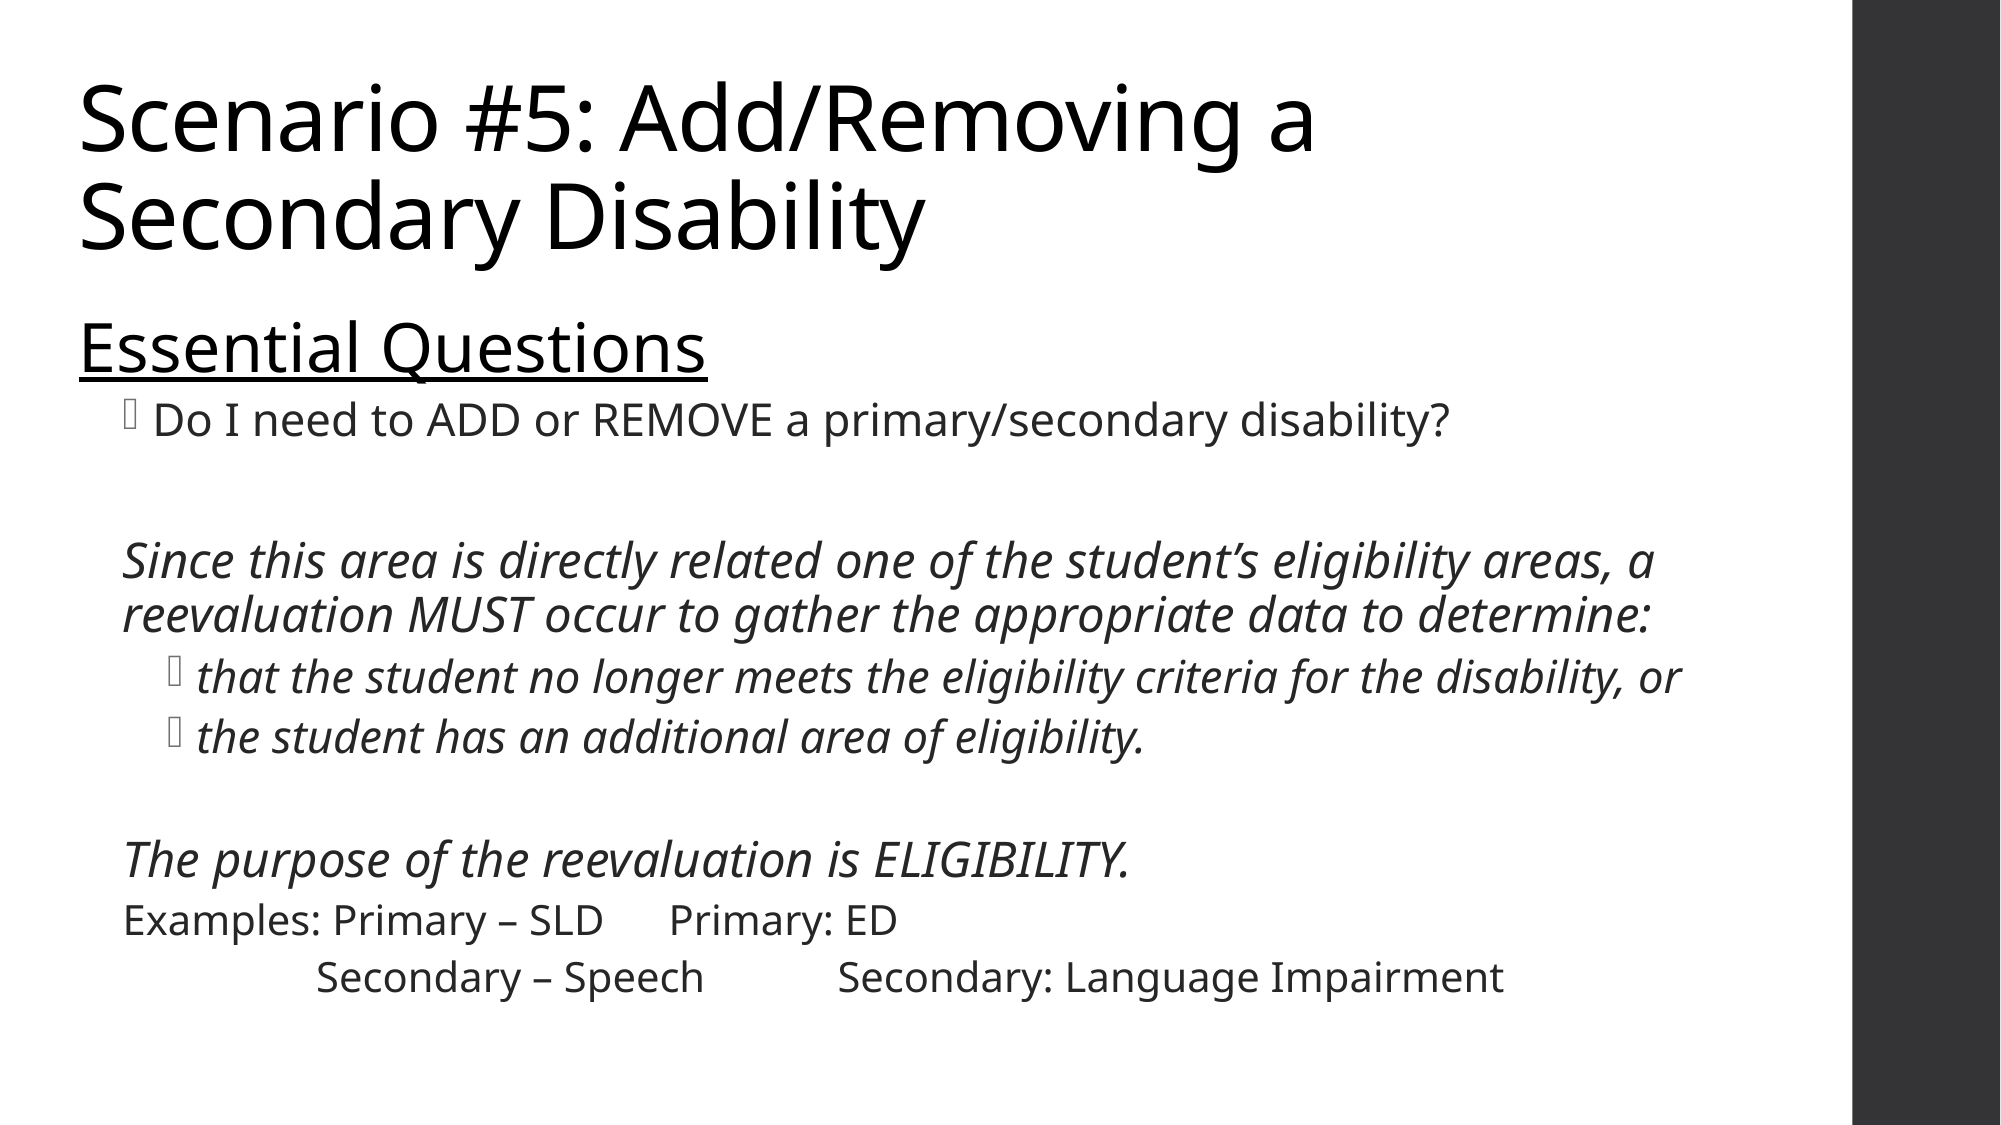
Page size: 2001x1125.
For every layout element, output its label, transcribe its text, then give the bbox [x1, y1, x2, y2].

title Scenario #5: Add/Removing a Secondary Disability [63, 60, 1797, 278]
list Essential Questions Do I need to ADD or REMOVE a primary/secondary disability? Since this area is directly related one of the student’s eligibility areas, a reevaluation MUST occur to gather the appropriate data to determine: that the student no longer meets the eligibility criteria for the disability, or the student has an additional area of eligibility. The purpose of the reevaluation is ELIGIBILITY. Examples: Primary – SLD Primary: ED Secondary – Speech Secondary: Language Impairment [63, 302, 1797, 1022]
